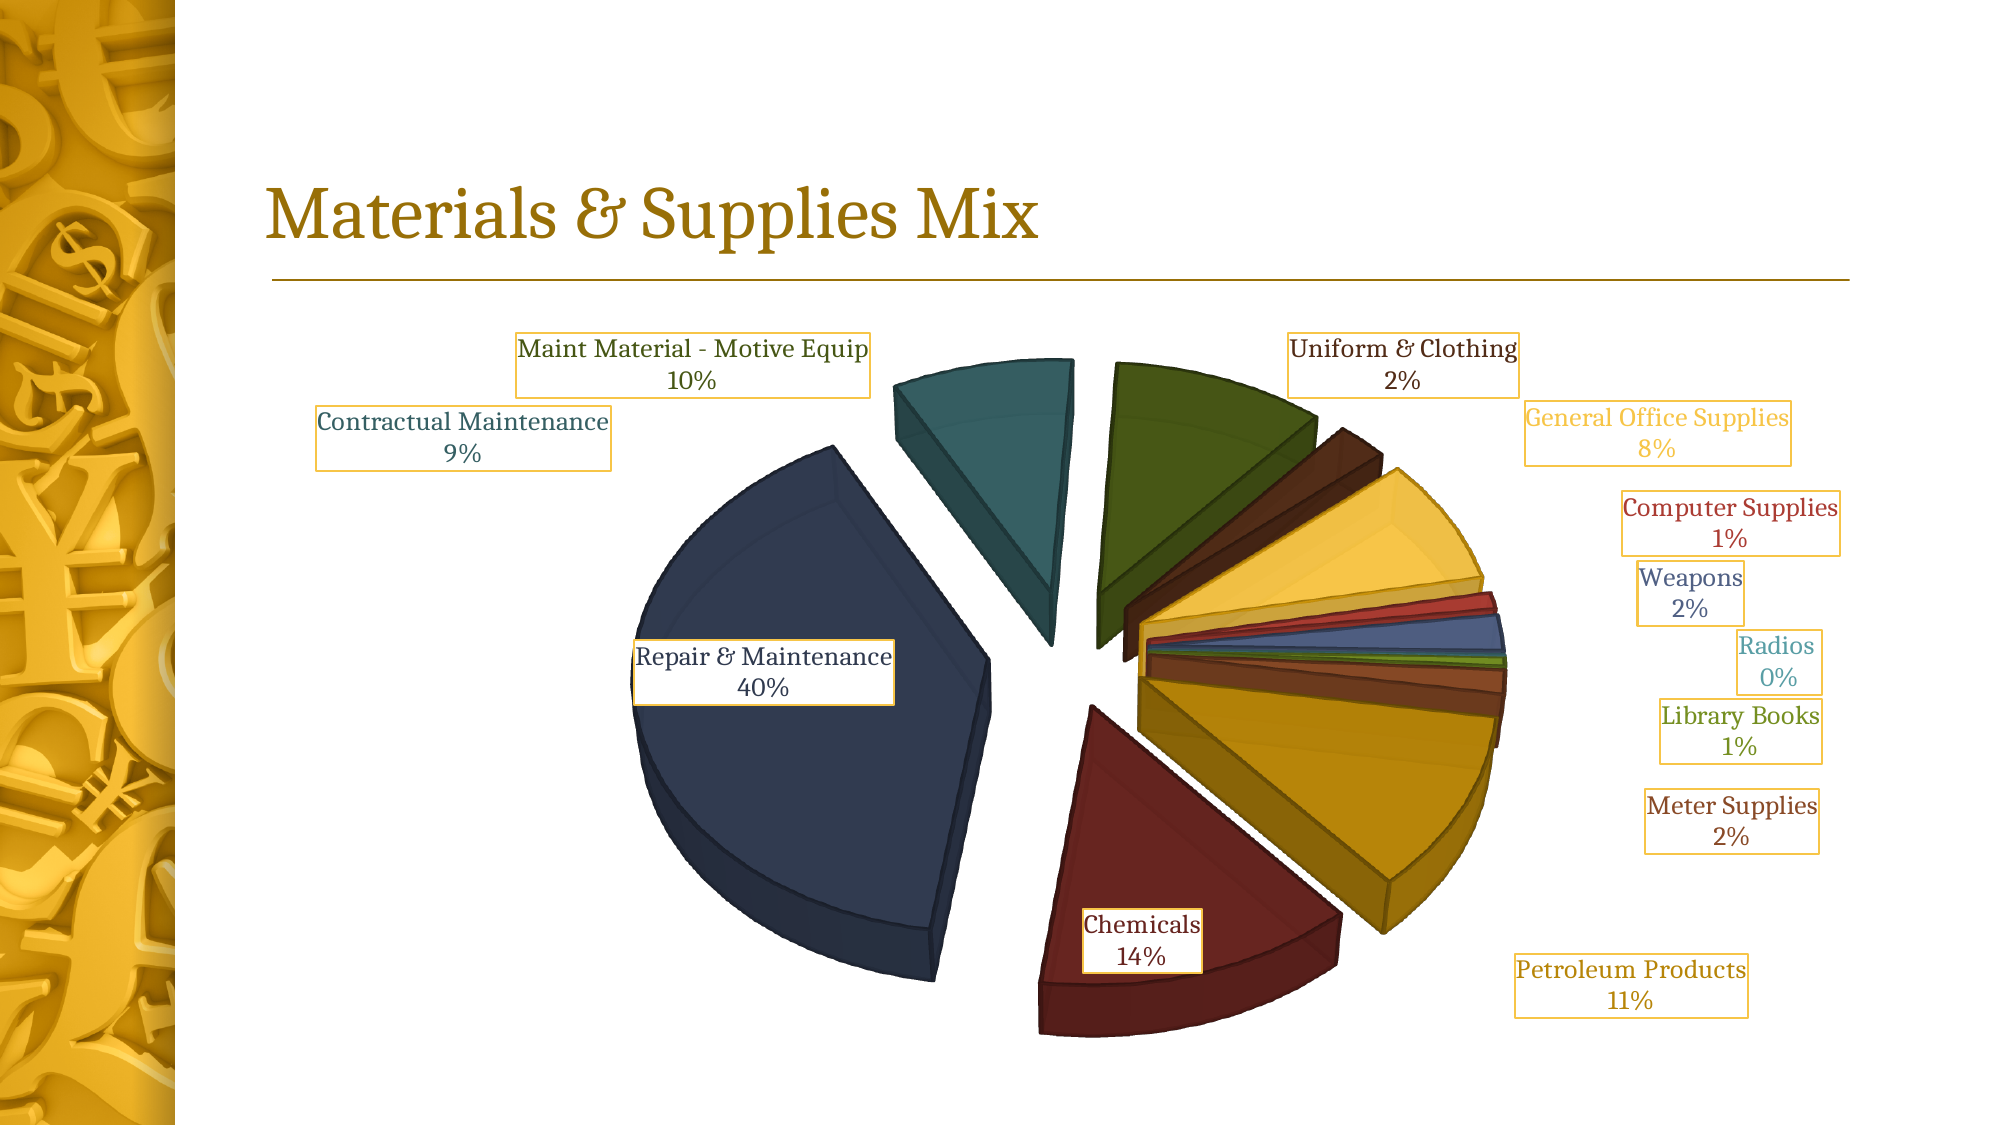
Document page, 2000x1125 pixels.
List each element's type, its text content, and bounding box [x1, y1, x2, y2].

title Materials & Supplies Mix [249, 62, 1863, 263]
picture [0, 0, 175, 1125]
chart [249, 299, 1863, 1063]
